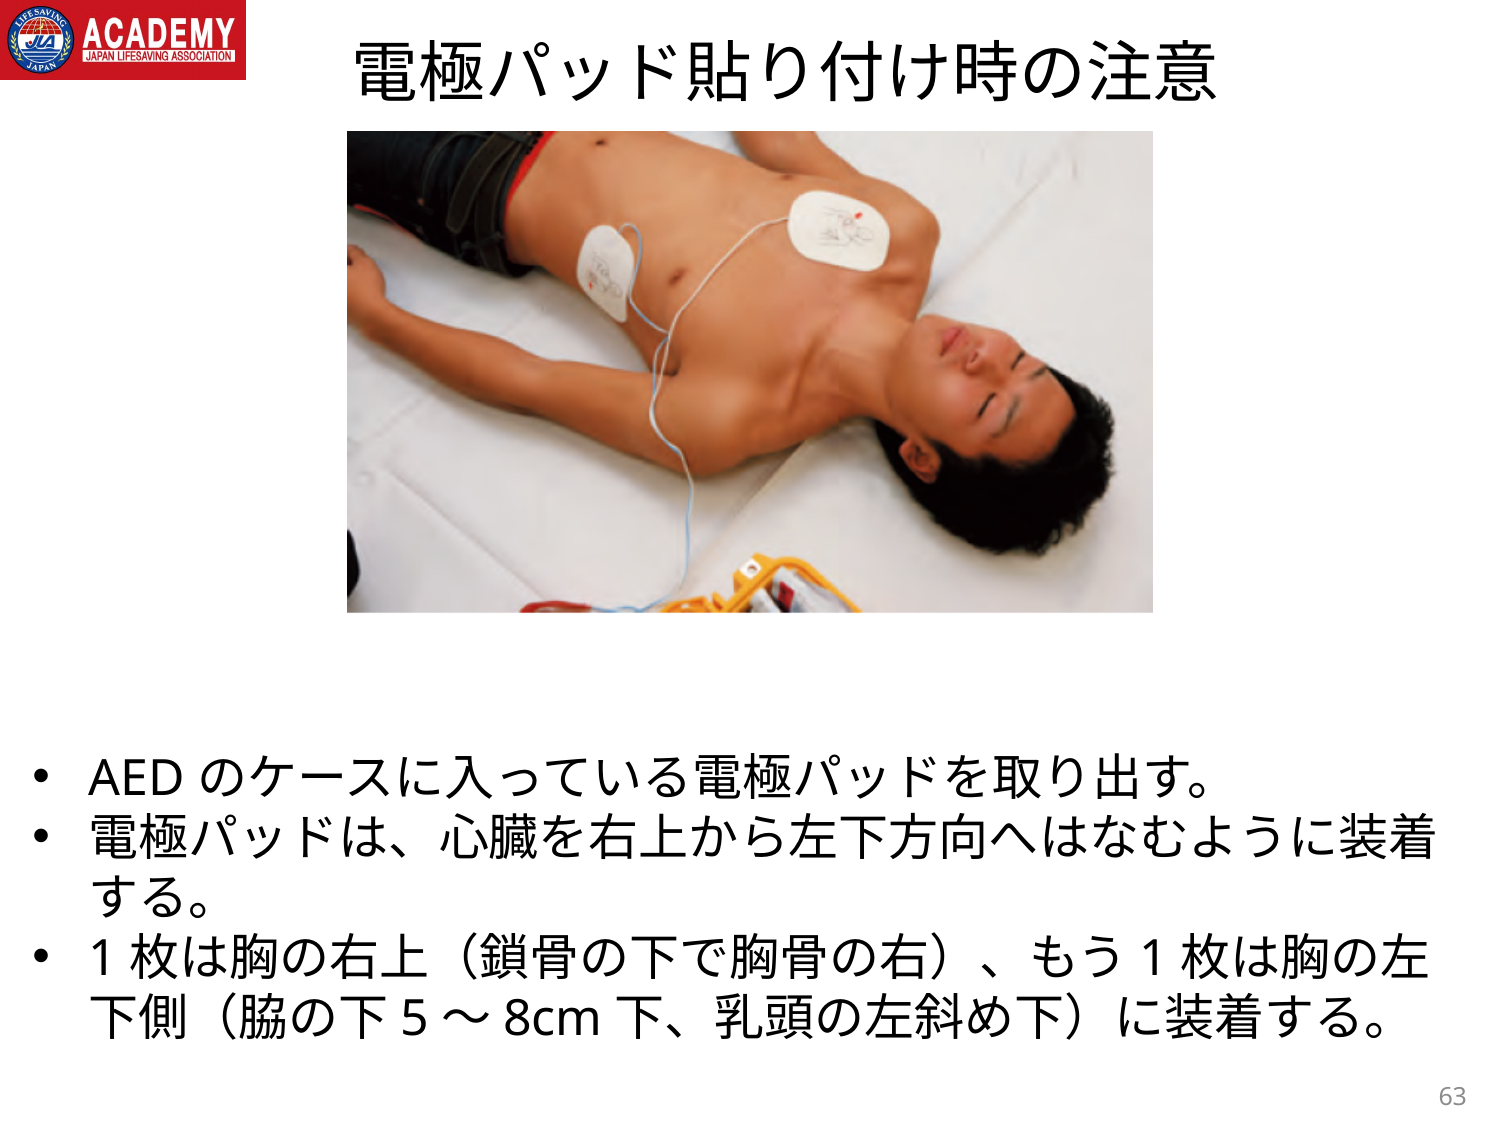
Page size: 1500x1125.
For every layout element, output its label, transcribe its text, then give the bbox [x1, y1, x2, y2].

picture [346, 131, 1154, 615]
title 電極パッド貼り付け時の注意 [110, 7, 1461, 132]
slide_number 63 [1132, 1067, 1483, 1125]
picture [0, 0, 246, 80]
text_box AEDのケースに入っている電極パッドを取り出す。 電極パッドは、心臓を右上から左下方向へはなむように装着する。 1枚は胸の右上（鎖骨の下で胸骨の右）、もう1枚は胸の左下側（脇の下5～8cm下、乳頭の左斜め下）に装着する。 [17, 738, 1483, 1053]
